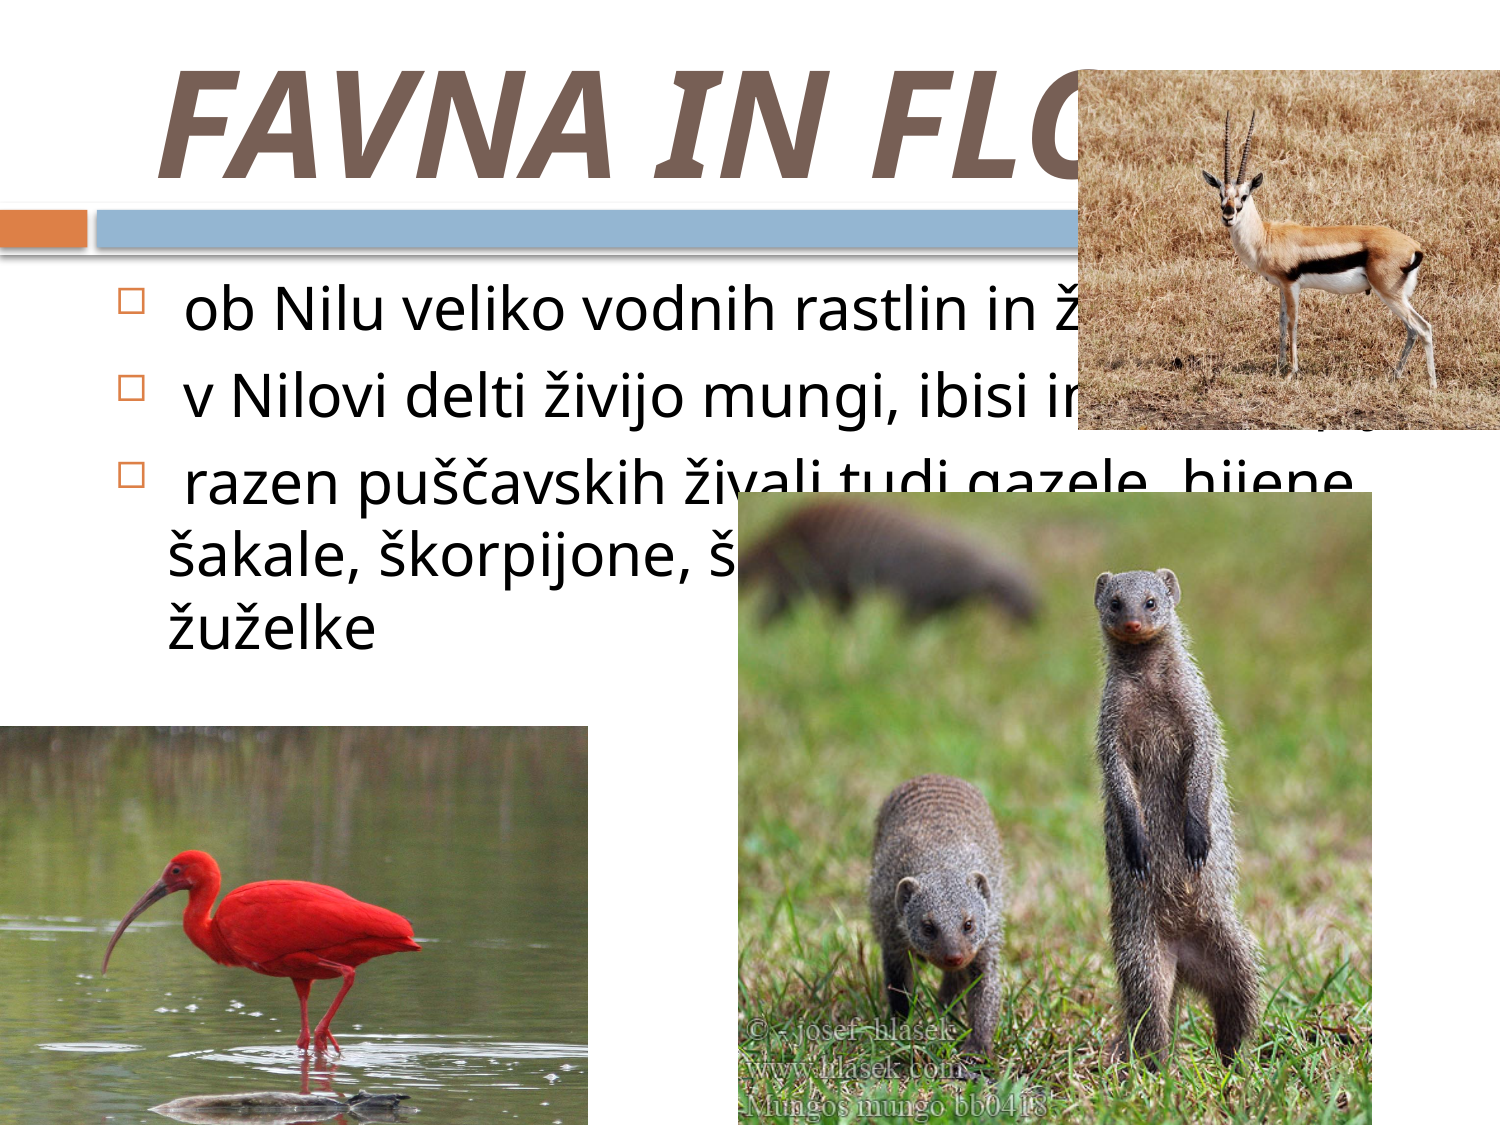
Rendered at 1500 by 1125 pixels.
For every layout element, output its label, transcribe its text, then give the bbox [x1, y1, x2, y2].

list ob Nilu veliko vodnih rastlin in živali v Nilovi delti živijo mungi, ibisi in bele čaplje razen puščavskih živali tudi gazele, hijene, šakale, škorpijone, številne glodavce in žuželke [100, 262, 1438, 1000]
picture [1077, 70, 1500, 430]
title FAVNA IN FLORA [100, 37, 1438, 200]
picture [737, 491, 1372, 1125]
picture [0, 726, 589, 1125]
